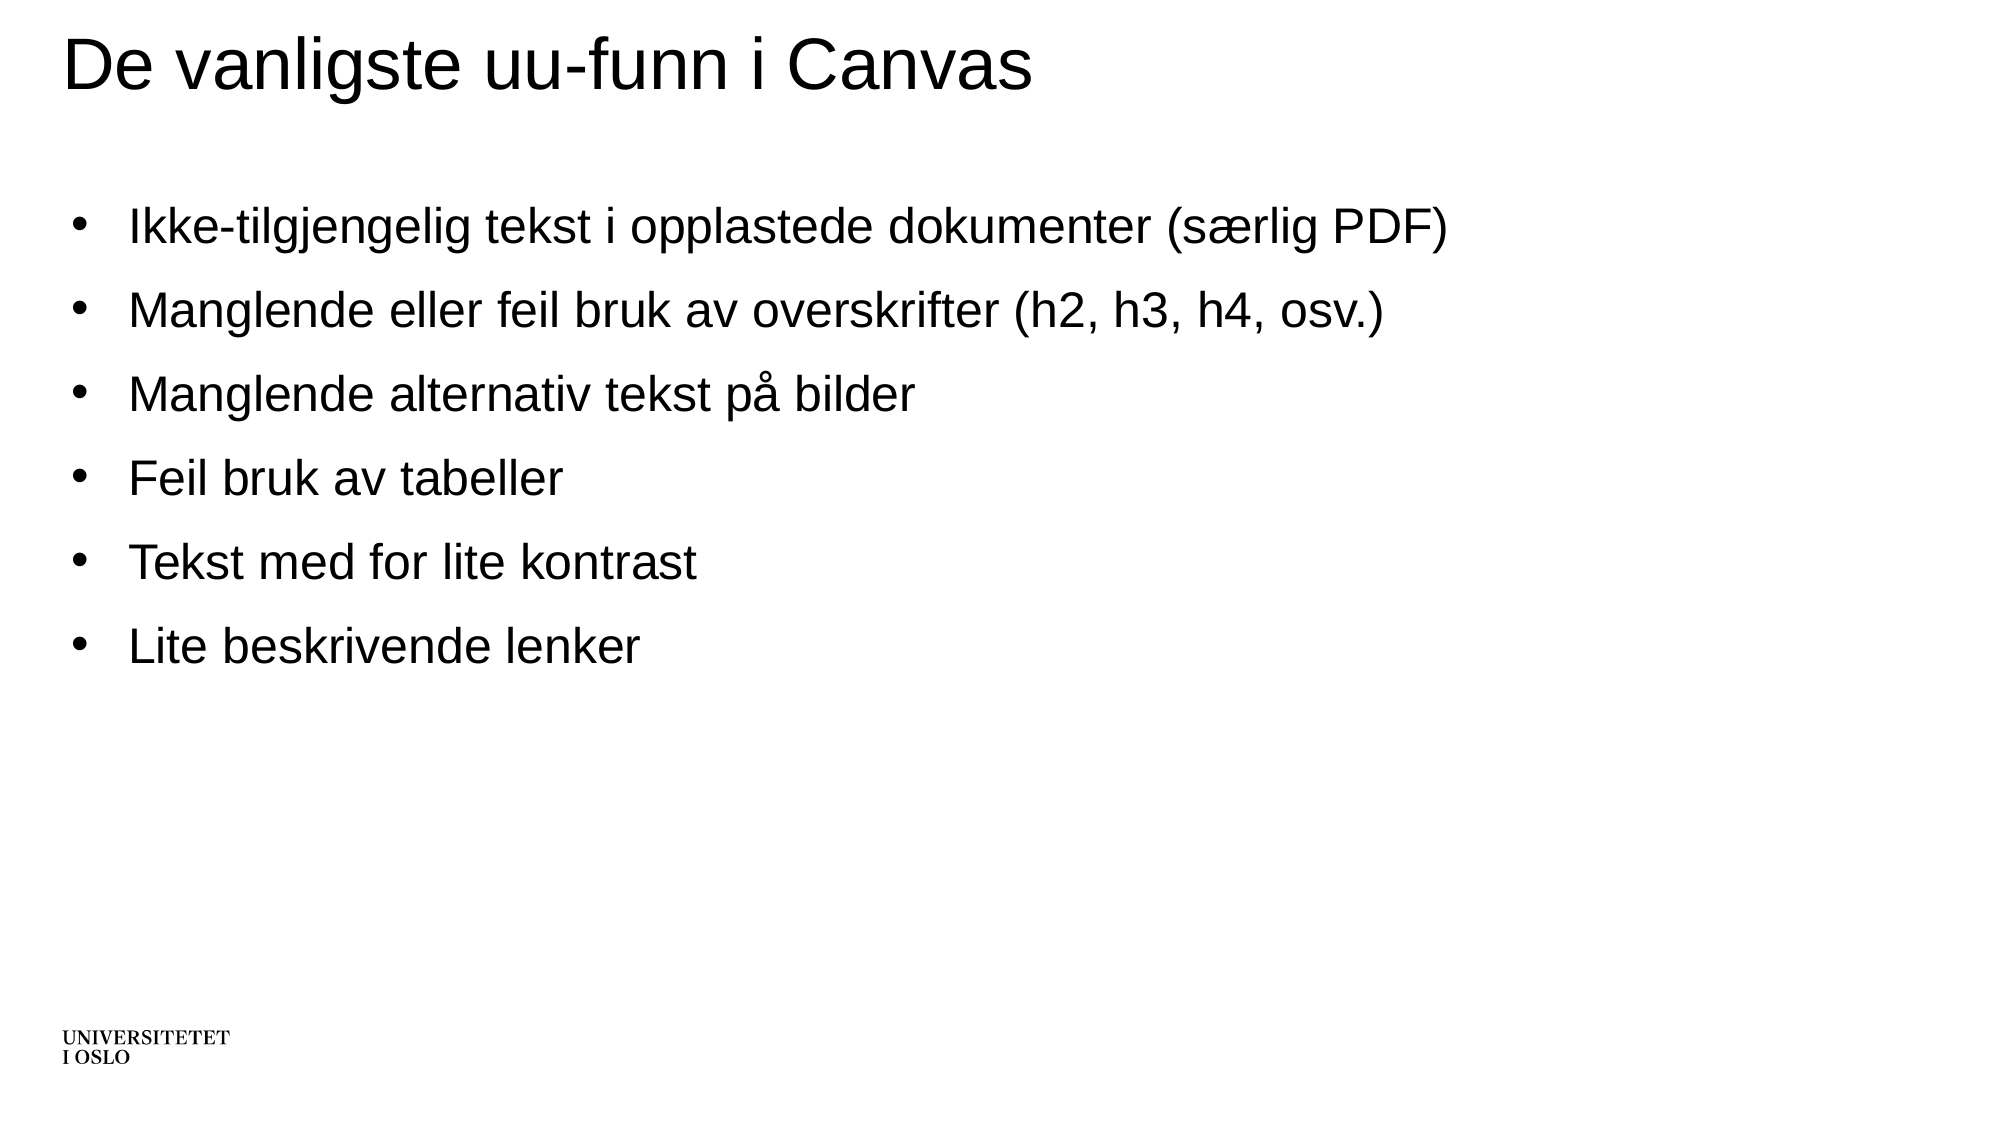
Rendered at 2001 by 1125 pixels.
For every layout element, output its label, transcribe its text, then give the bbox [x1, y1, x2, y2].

title De vanligste uu-funn i Canvas [62, 26, 1938, 151]
list Ikke-tilgjengelig tekst i opplastede dokumenter (særlig PDF) Manglende eller feil bruk av overskrifter (h2, h3, h4, osv.) Manglende alternativ tekst på bilder Feil bruk av tabeller Tekst med for lite kontrast Lite beskrivende lenker [62, 193, 1938, 968]
picture [62, 1030, 230, 1064]
